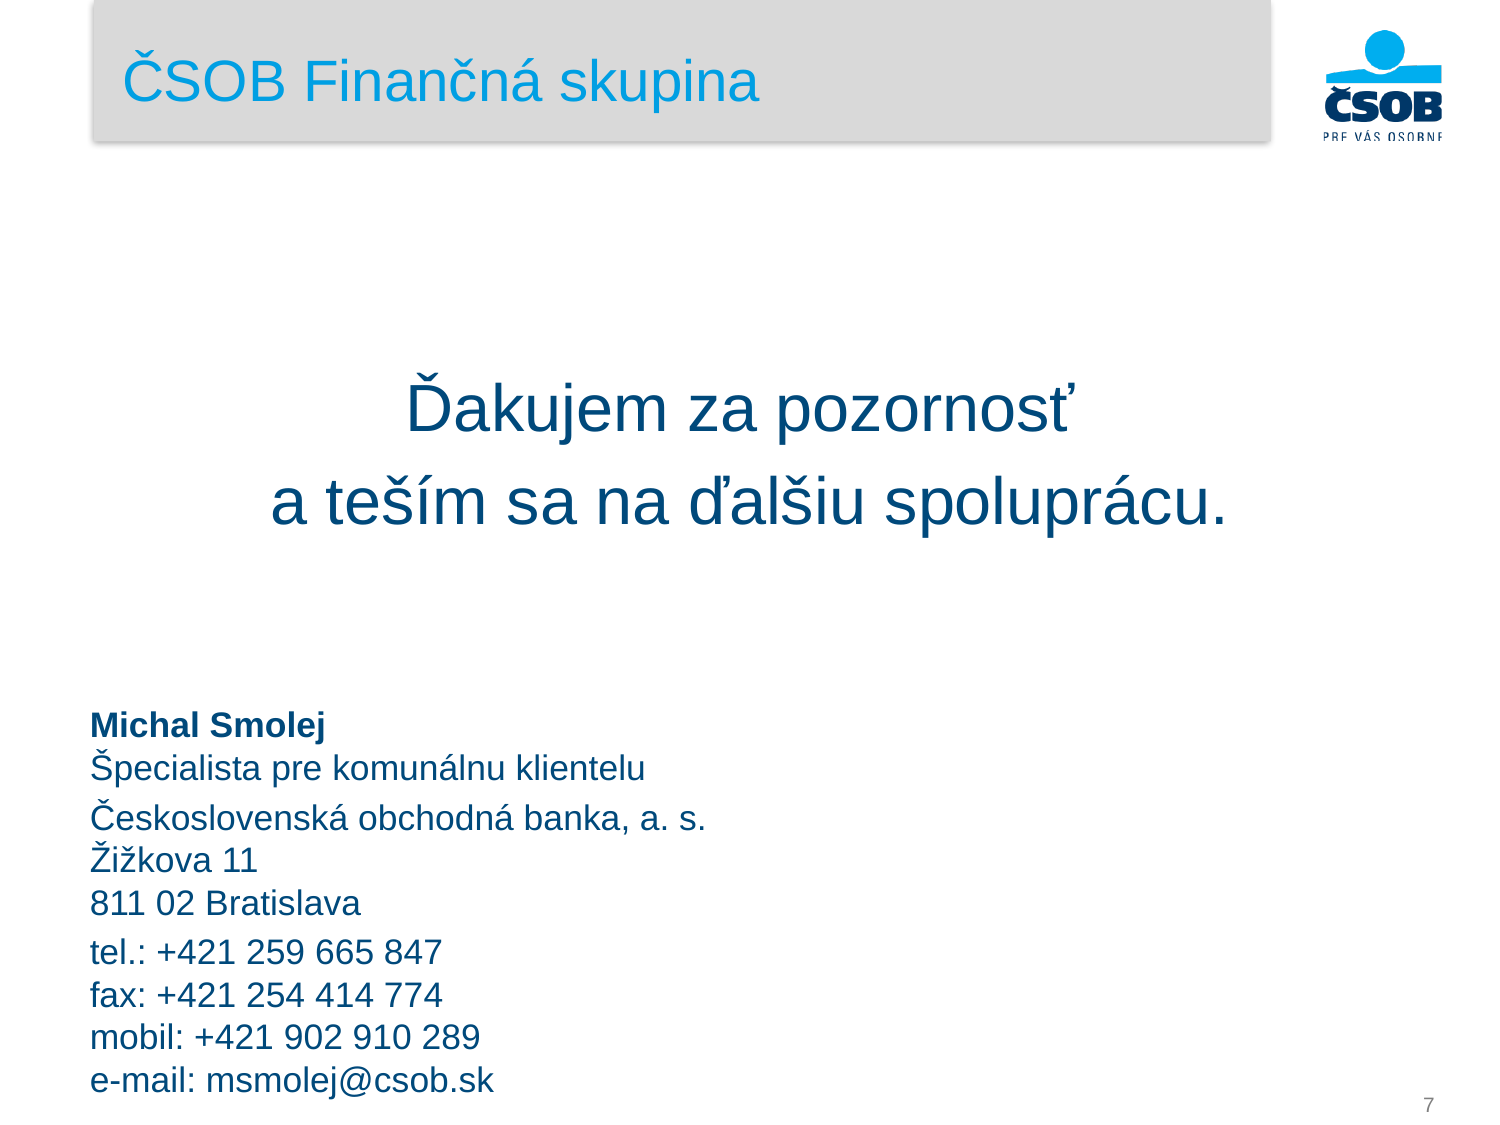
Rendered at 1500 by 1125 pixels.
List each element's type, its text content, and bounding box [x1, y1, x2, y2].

text_box ČSOB Finančná skupina [107, 35, 1247, 121]
list Ďakujem za pozornosť a teším sa na ďalšiu spoluprácu. Michal Smolej Špecialista pre komunálnu klientelu Československá obchodná banka, a. s. Žižkova 11 811 02 Bratislava tel.: +421 259 665 847 fax: +421 254 414 774 mobil: +421 902 910 289 e-mail: msmolej@csob.sk [75, 357, 1425, 876]
